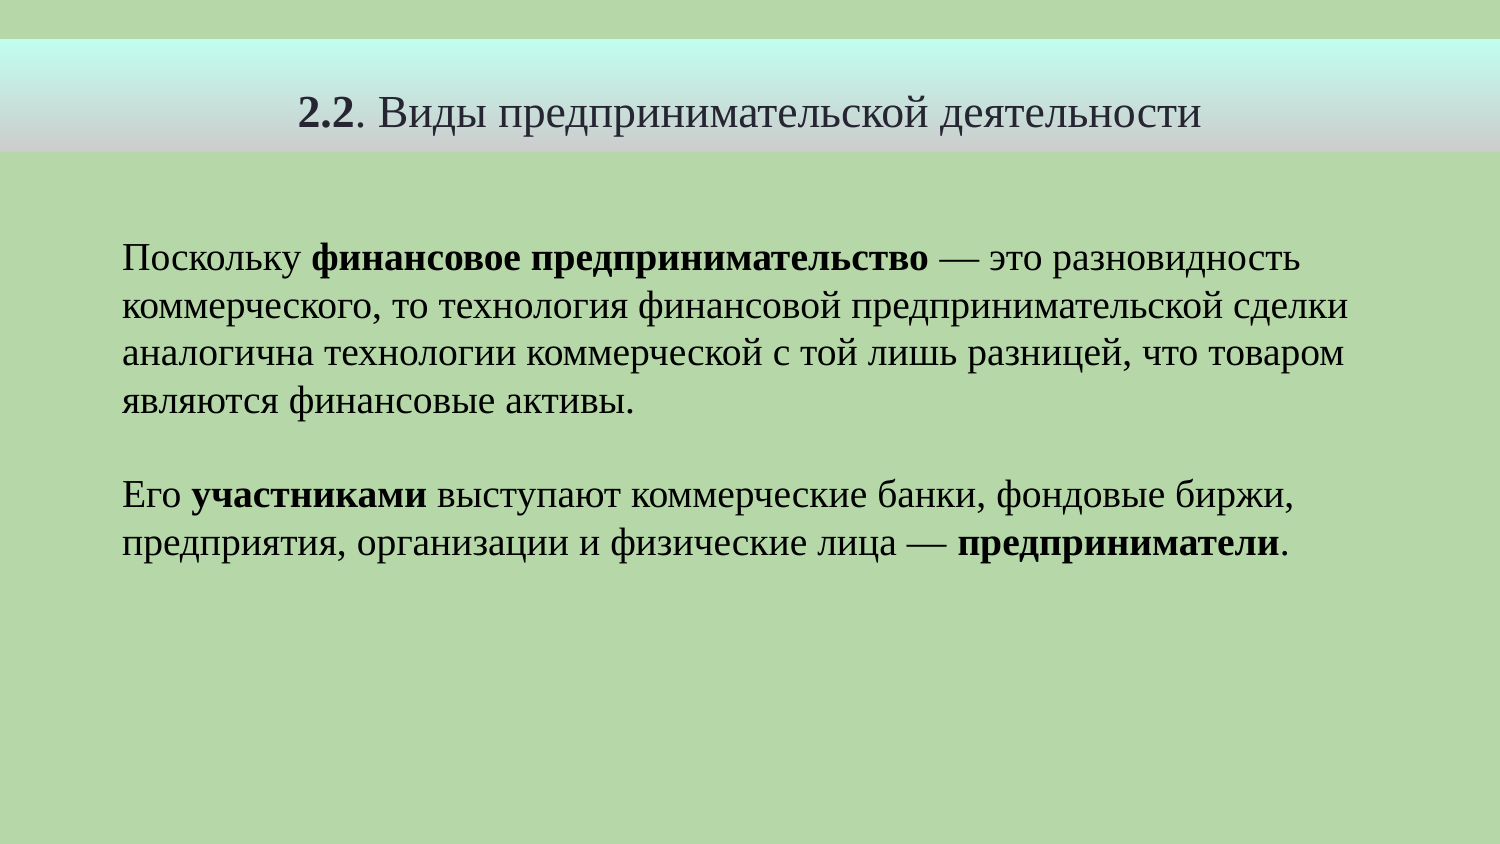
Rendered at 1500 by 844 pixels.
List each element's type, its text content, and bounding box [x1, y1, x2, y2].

text_box 2.2. Виды предпринимательской деятельности [0, 39, 1500, 152]
text_box Поскольку финансовое предпринимательство — это разновидность коммерческого, то технология финансовой предпринимательской сделки аналогична технологии коммерческой с той лишь разницей, что товаром являются финансовые активы. Его участниками выступают коммерческие банки, фондовые биржи, предприятия, организации и физические лица — предприниматели. [107, 216, 1371, 744]
